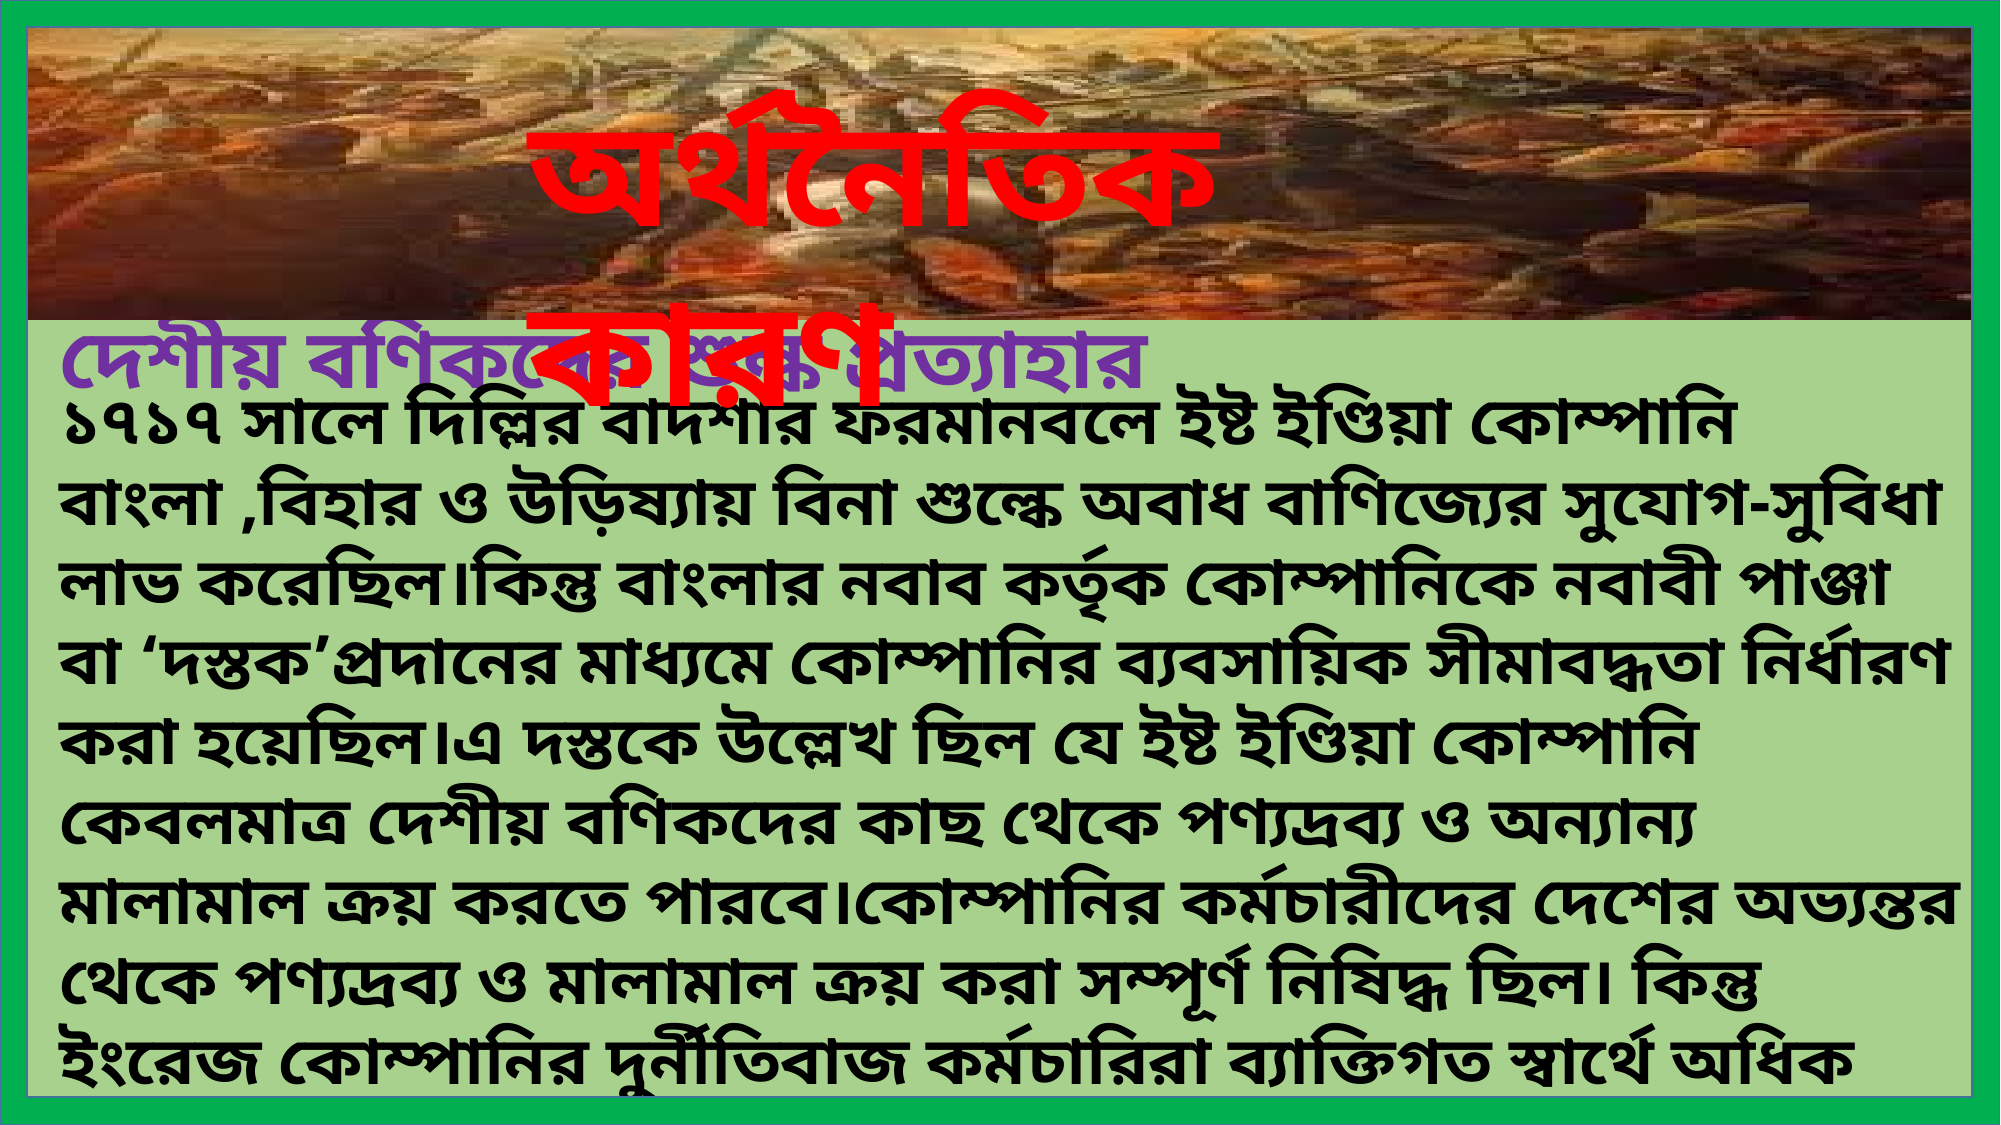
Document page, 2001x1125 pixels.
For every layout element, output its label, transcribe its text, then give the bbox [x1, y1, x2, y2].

picture [0, 0, 2000, 320]
text_box ১৭১৭ সালে দিল্লির বাদশার ফরমানবলে ইষ্ট ইণ্ডিয়া কোম্পানি বাংলা ,বিহার ও উড়িষ্যায় বিনা শুল্কে অবাধ বাণিজ্যের সুযোগ-সুবিধা লাভ করেছিল।কিন্তু বাংলার নবাব কর্তৃক কোম্পানিকে নবাবী পাঞ্জা বা ‘দস্তক’প্রদানের মাধ্যমে কোম্পানির ব্যবসায়িক সীমাবদ্ধতা নির্ধারণ করা হয়েছিল।এ দস্তকে উল্লেখ ছিল যে ইষ্ট ইণ্ডিয়া কোম্পানি কেবলমাত্র দেশীয় বণিকদের কাছ থেকে পণ্যদ্রব্য ও অন্যান্য মালামাল ক্রয় করতে পারবে।কোম্পানির কর্মচারীদের দেশের অভ্যন্তর থেকে পণ্যদ্রব্য ও মালামাল ক্রয় করা সম্পূর্ণ নিষিদ্ধ ছিল। কিন্তু ইংরেজ কোম্পানির দুর্নীতিবাজ কর্মচারিরা ব্যাক্তিগত স্বার্থে অধিক মুনাফা লাভের জন্য দেশের অভ্যন্তর থেকে বিনা শুল্কে মালামাল আনানেয়া শুরু করে।ফলে দেশীয় বণিকরা ব্যবসায় ক্ষেত্রে অতিমাত্রায় ক্ষতিগ্রস্ত হয় এবং নবাব নিজেও শুল্ক থেকে বঞ্চিত হন। [44, 370, 1971, 1096]
text_box [0, 320, 2000, 1125]
text_box অর্থনৈতিক কারণ [513, 320, 1532, 444]
text_box দেশীয় বণিকদের শুল্ক প্রত্যাহার [44, 320, 513, 370]
